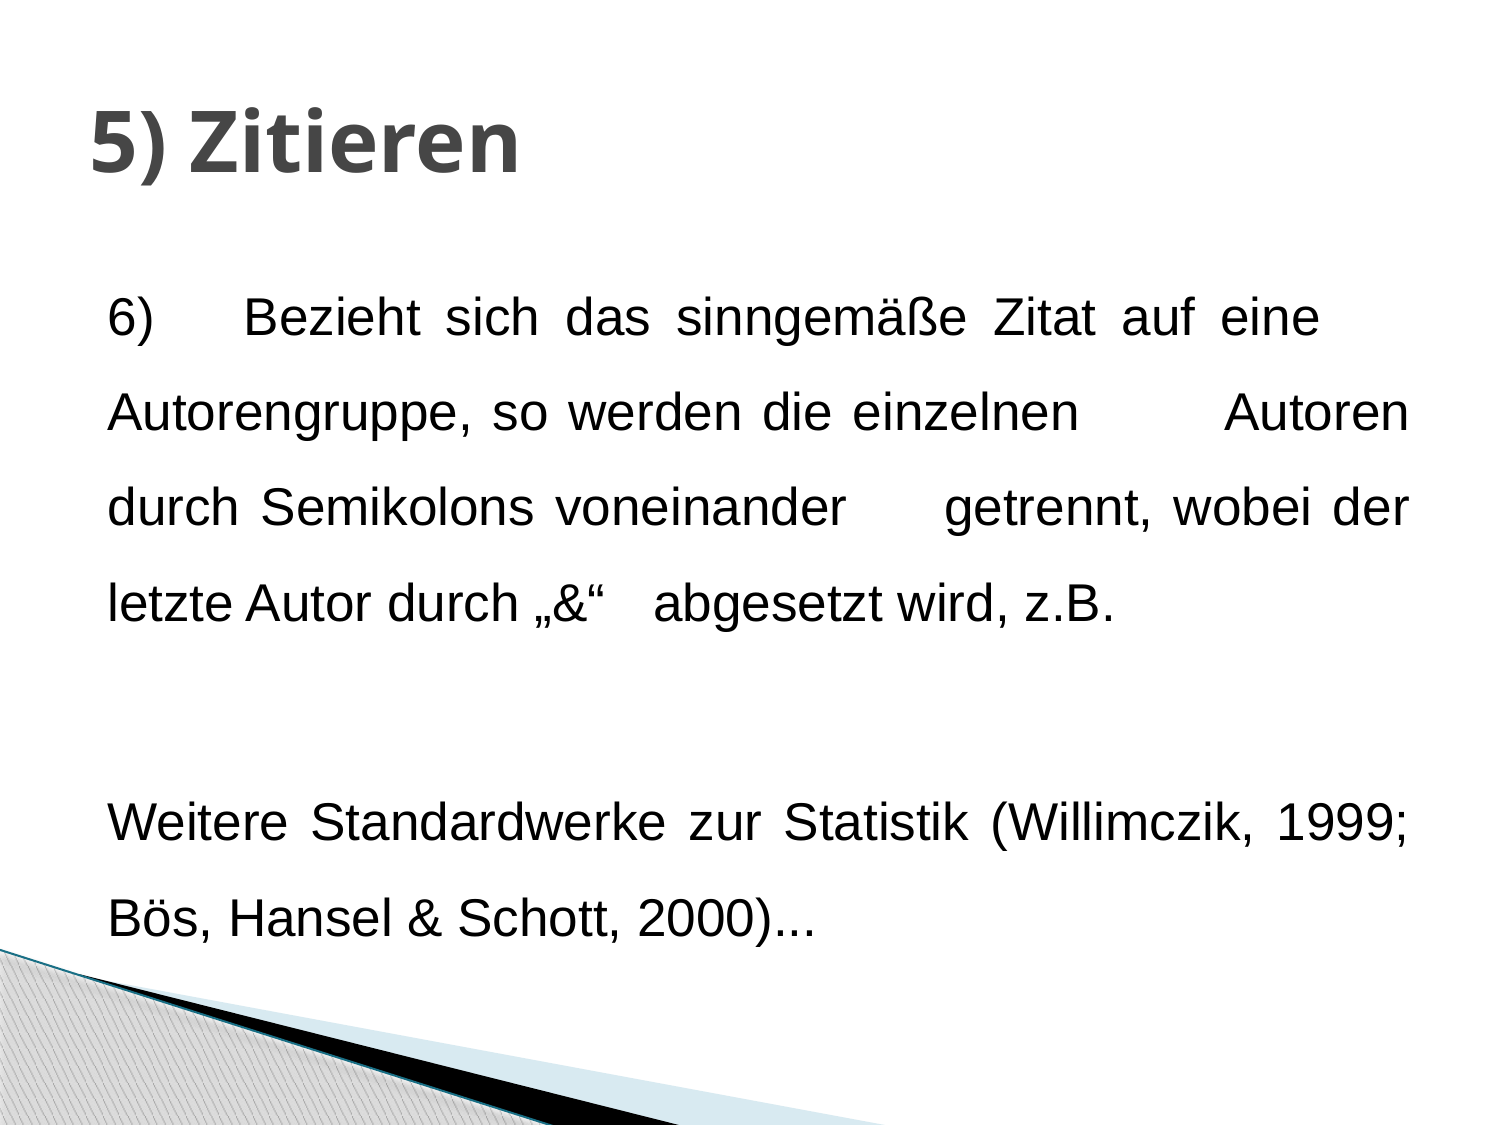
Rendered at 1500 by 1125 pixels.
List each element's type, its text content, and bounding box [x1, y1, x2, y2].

title 5) Zitieren [75, 45, 1425, 233]
list 6) Bezieht sich das sinngemäße Zitat auf eine Autorengruppe, so werden die einzelnen Autoren durch Semikolons voneinander getrennt, wobei der letzte Autor durch „&“ abgesetzt wird, z.B. Weitere Standardwerke zur Statistik (Willimczik, 1999; Bös, Hansel & Schott, 2000)... [75, 243, 1425, 986]
